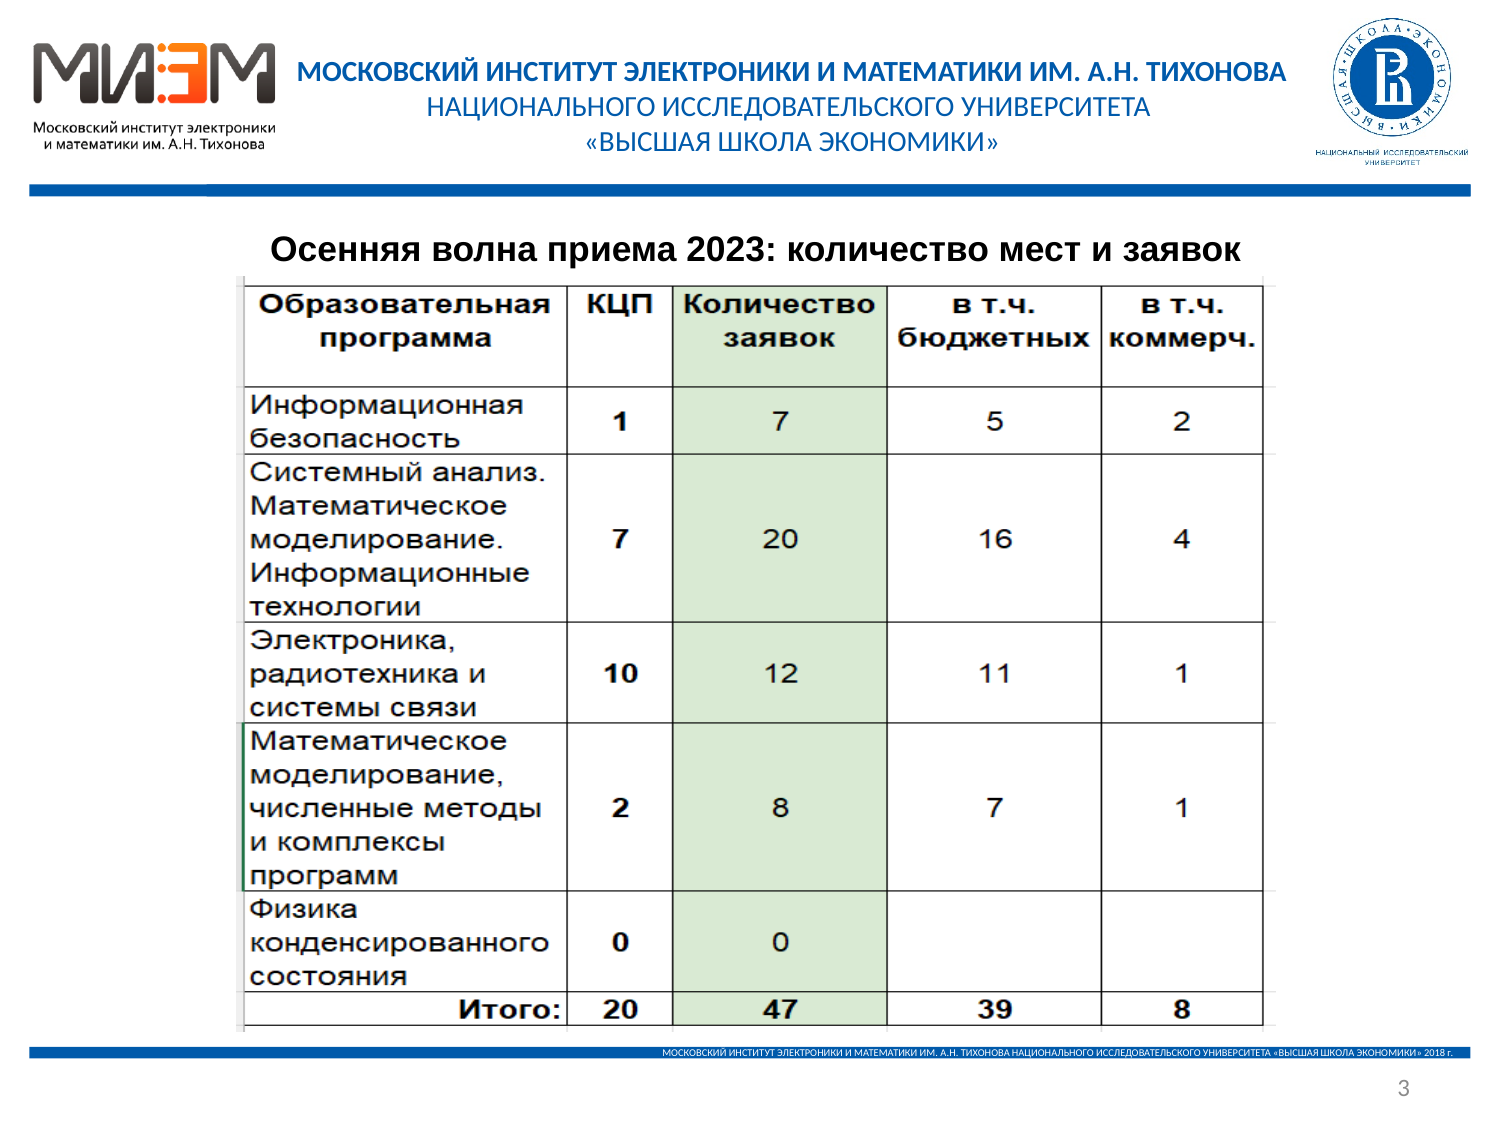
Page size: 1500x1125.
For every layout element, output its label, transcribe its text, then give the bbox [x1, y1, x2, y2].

picture [29, 43, 279, 161]
picture [1316, 18, 1468, 165]
text_box Осенняя волна приема 2023: количество мест и заявок [64, 218, 1447, 277]
picture [235, 276, 1276, 1033]
slide_number 3 [1074, 1070, 1425, 1103]
